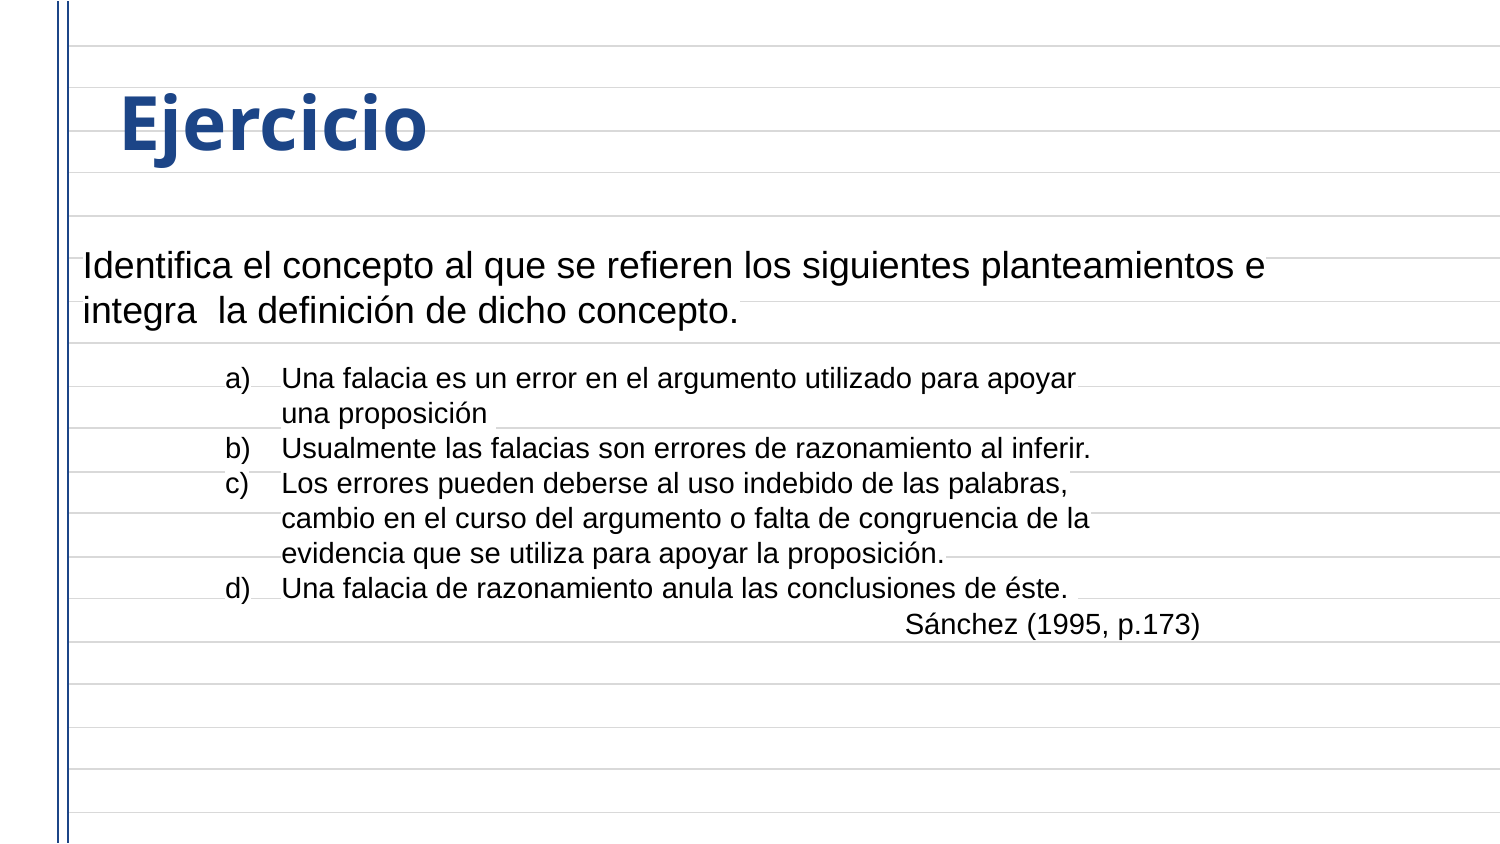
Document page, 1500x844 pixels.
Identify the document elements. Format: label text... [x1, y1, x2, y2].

title Ejercicio [118, 75, 1382, 162]
text_box Sánchez (1995, p.173) [889, 601, 1382, 652]
text_box Una falacia es un error en el argumento utilizado para apoyar una proposición Usualmente las falacias son errores de razonamiento al inferir. Los errores pueden deberse al uso indebido de las palabras, cambio en el curso del argumento o falta de congruencia de la evidencia que se utiliza para apoyar la proposición. Una falacia de razonamiento anula las conclusiones de éste. [210, 316, 1116, 612]
list Identifica el concepto al que se refieren los siguientes planteamientos e integra la definición de dicho concepto. [67, 225, 1332, 359]
